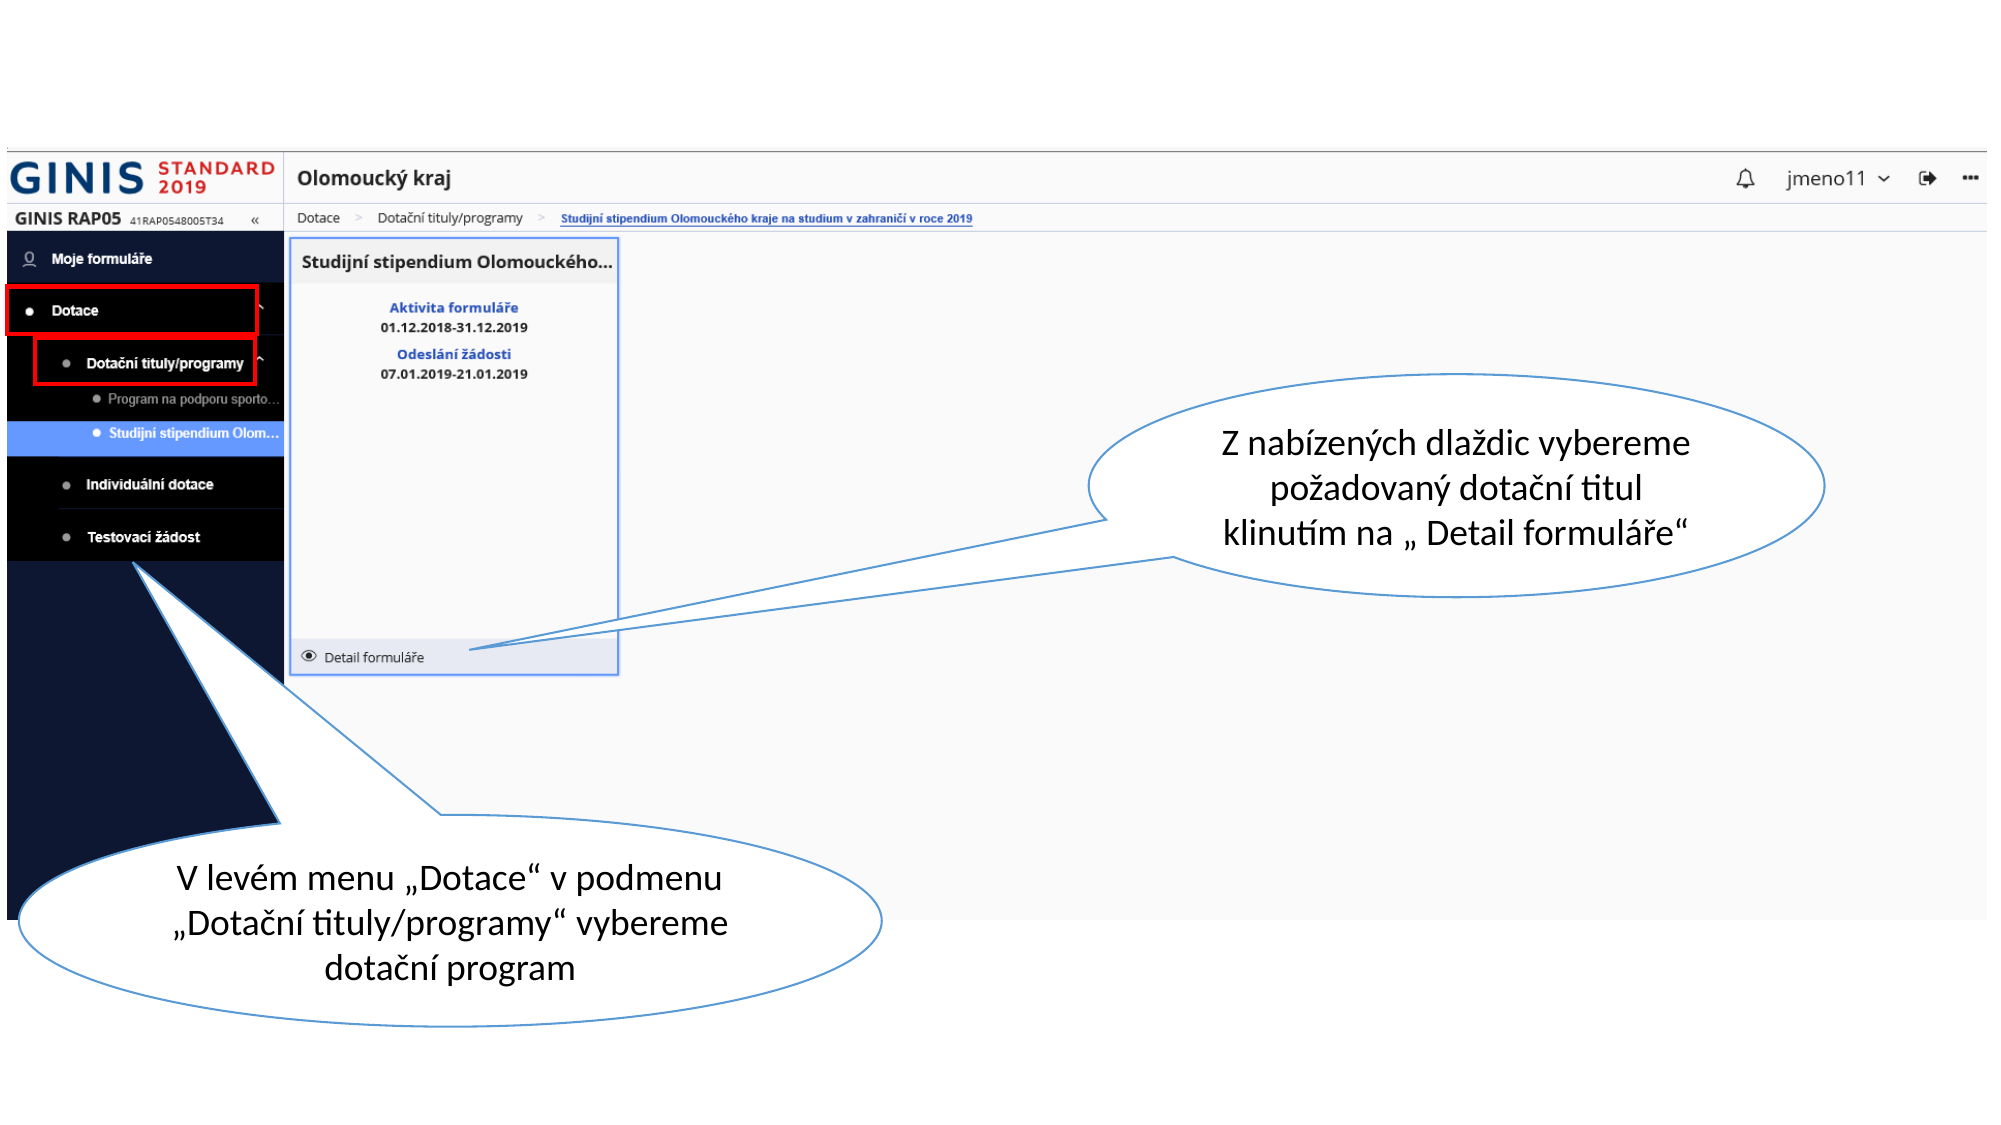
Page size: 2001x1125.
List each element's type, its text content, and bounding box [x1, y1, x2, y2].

text_box V levém menu „Dotace“ v podmenu „Dotační tituly/programy“ vybereme dotační program [17, 920, 883, 1028]
picture [7, 147, 1987, 920]
